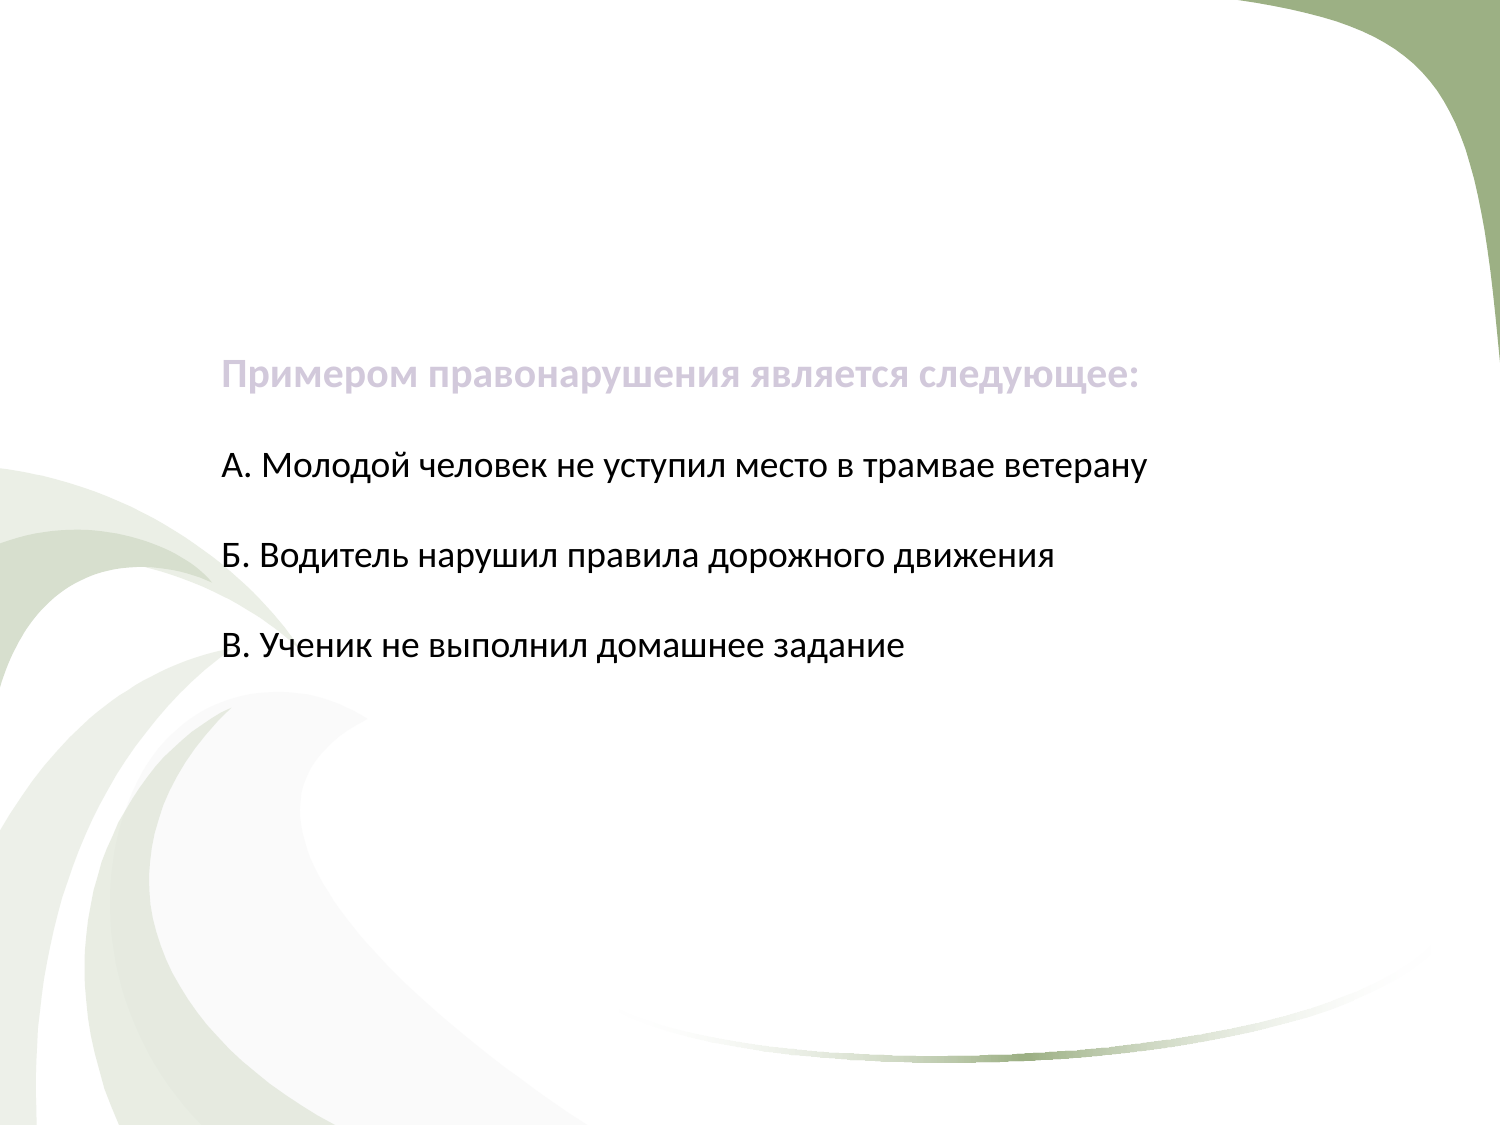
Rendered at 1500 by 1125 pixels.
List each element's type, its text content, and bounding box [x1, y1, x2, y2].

text_box Примером правонарушения является следующее: А. Молодой человек не уступил место в трамвае ветерану Б. Водитель нарушил правила дорожного движения В. Ученик не выполнил домашнее задание [206, 338, 1211, 718]
